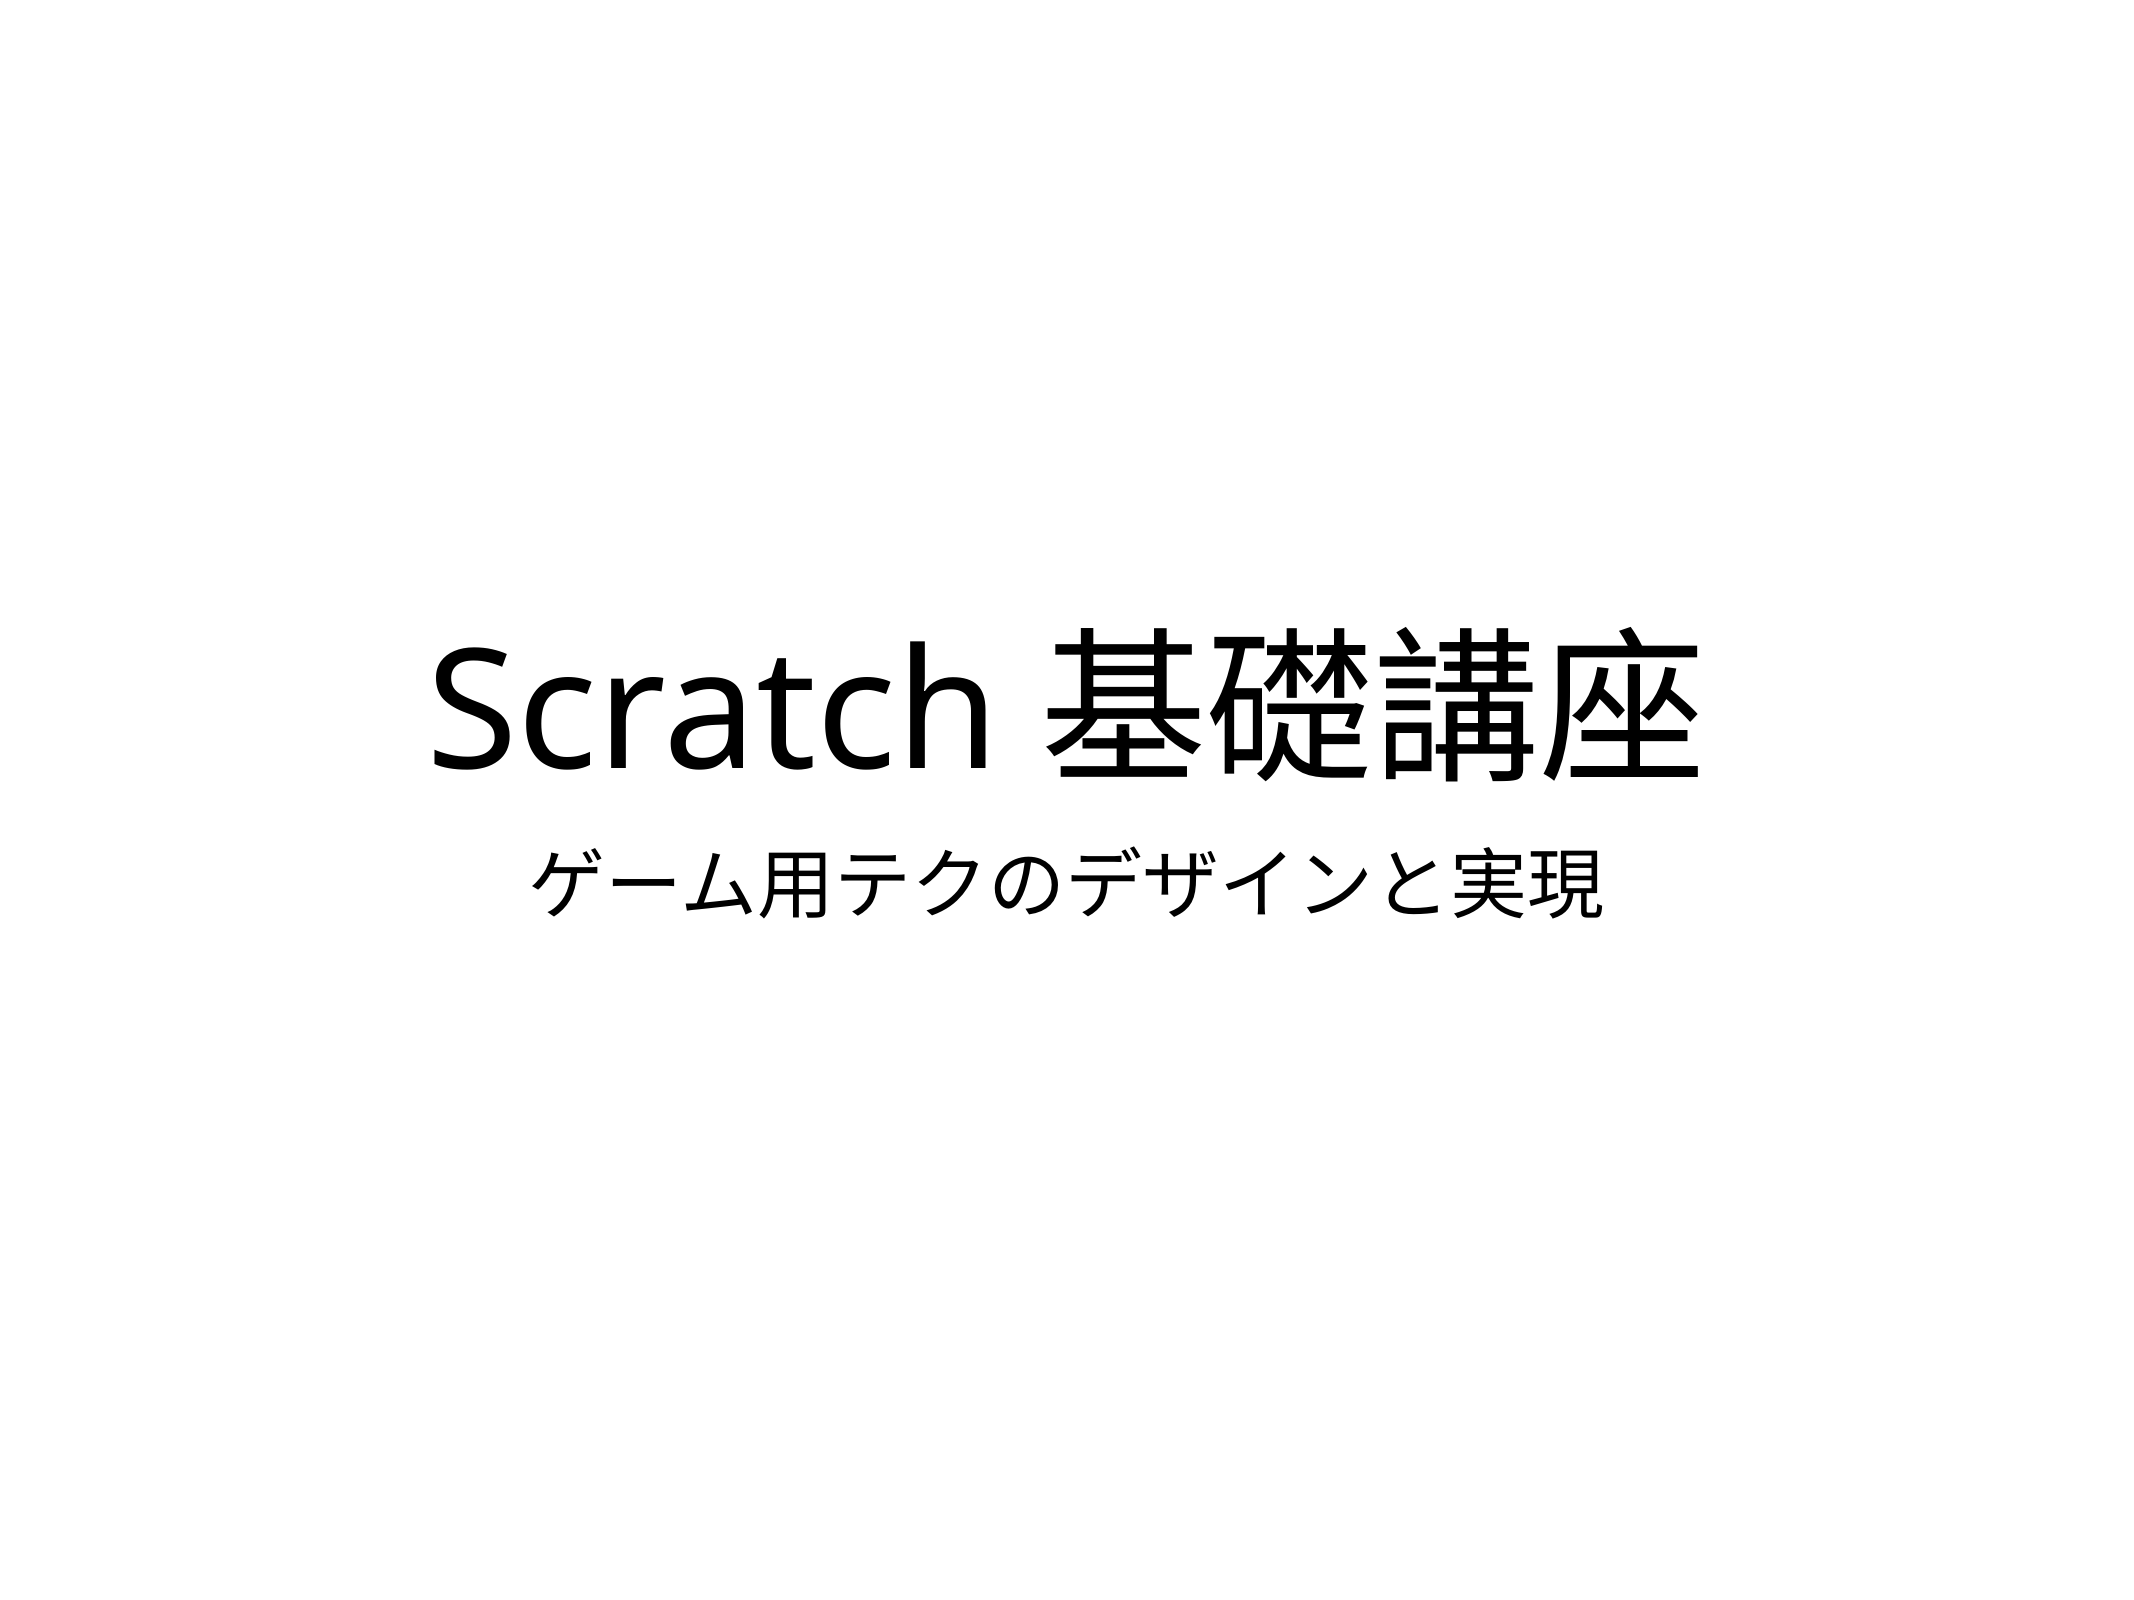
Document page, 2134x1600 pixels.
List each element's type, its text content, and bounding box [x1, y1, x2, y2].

subtitle ゲーム用テクのデザインと実現 [207, 826, 1926, 1013]
title Scratch基礎講座 [207, 268, 1926, 811]
